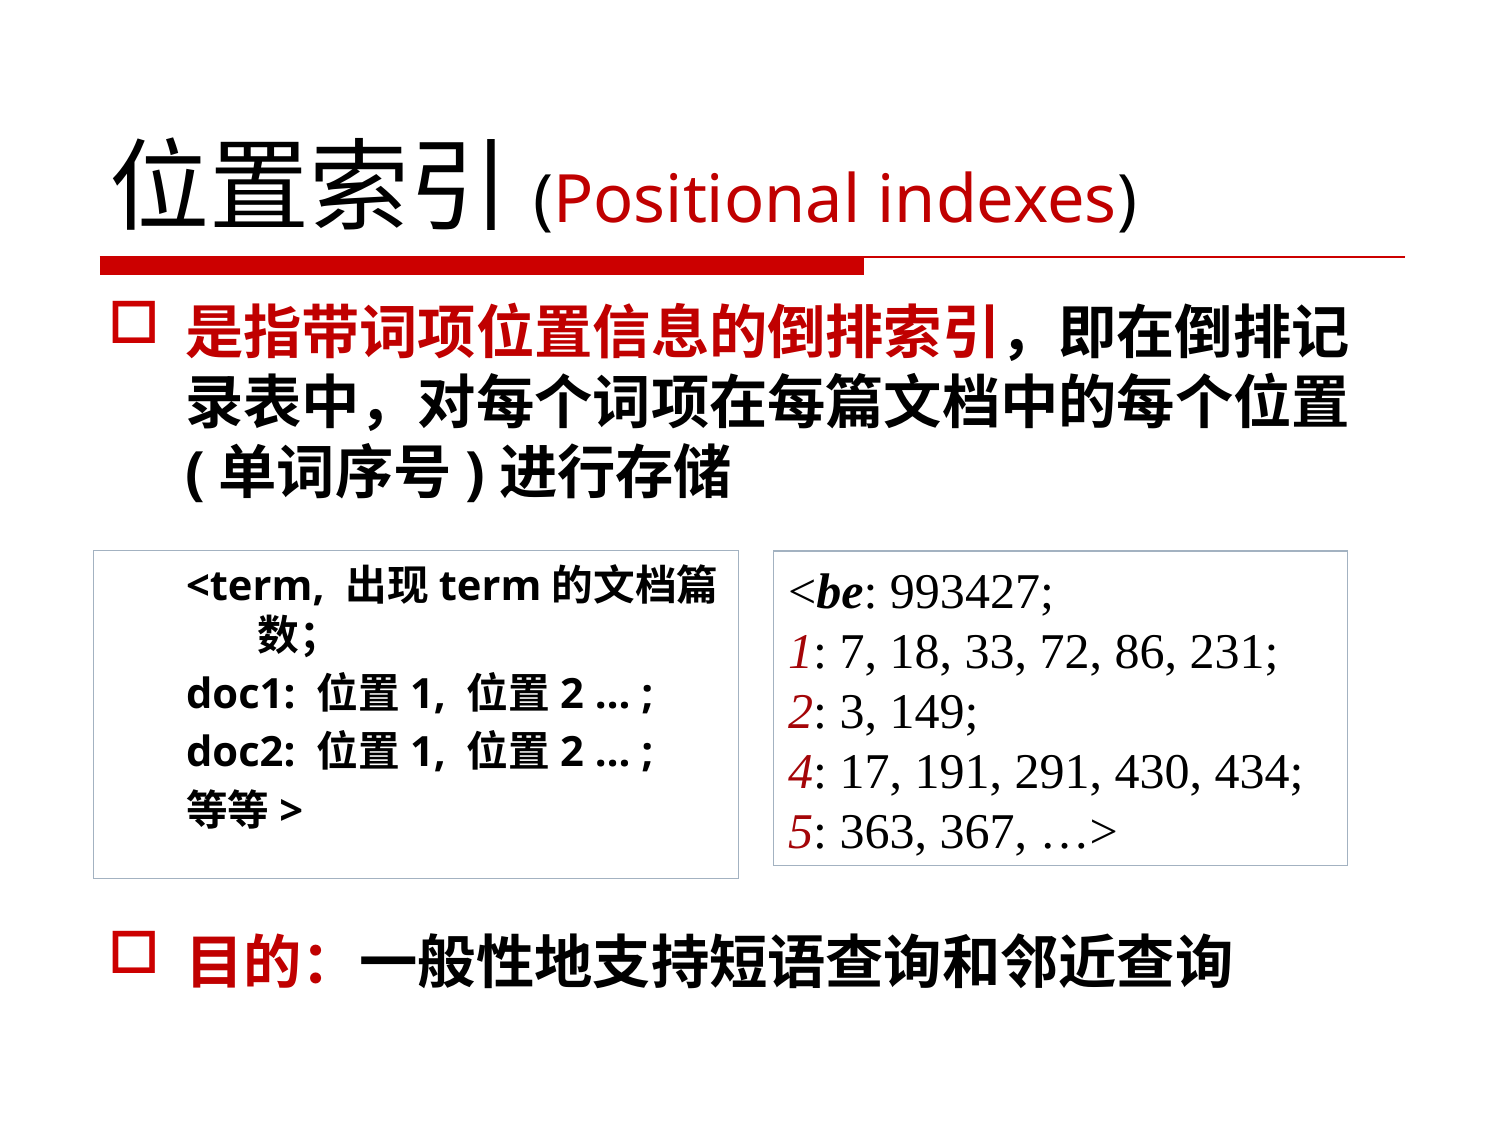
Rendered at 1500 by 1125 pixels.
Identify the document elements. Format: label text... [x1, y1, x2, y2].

list 是指带词项位置信息的倒排索引，即在倒排记录表中，对每个词项在每篇文档中的每个位置(单词序号)进行存储 目的：一般性地支持短语查询和邻近查询 [92, 287, 1406, 1090]
title 位置索引(Positional indexes) [94, 50, 1407, 250]
text_box <be: 993427; 1: 7, 18, 33, 72, 86, 231; 2: 3, 149; 4: 17, 191, 291, 430, 434; 5: 363, 367, …> [773, 550, 1348, 866]
text_box <term, 出现term的文档篇数； doc1: 位置1, 位置2 … ; doc2: 位置1, 位置2 … ; 等等> [93, 550, 739, 879]
text_box [750, 480, 1418, 838]
